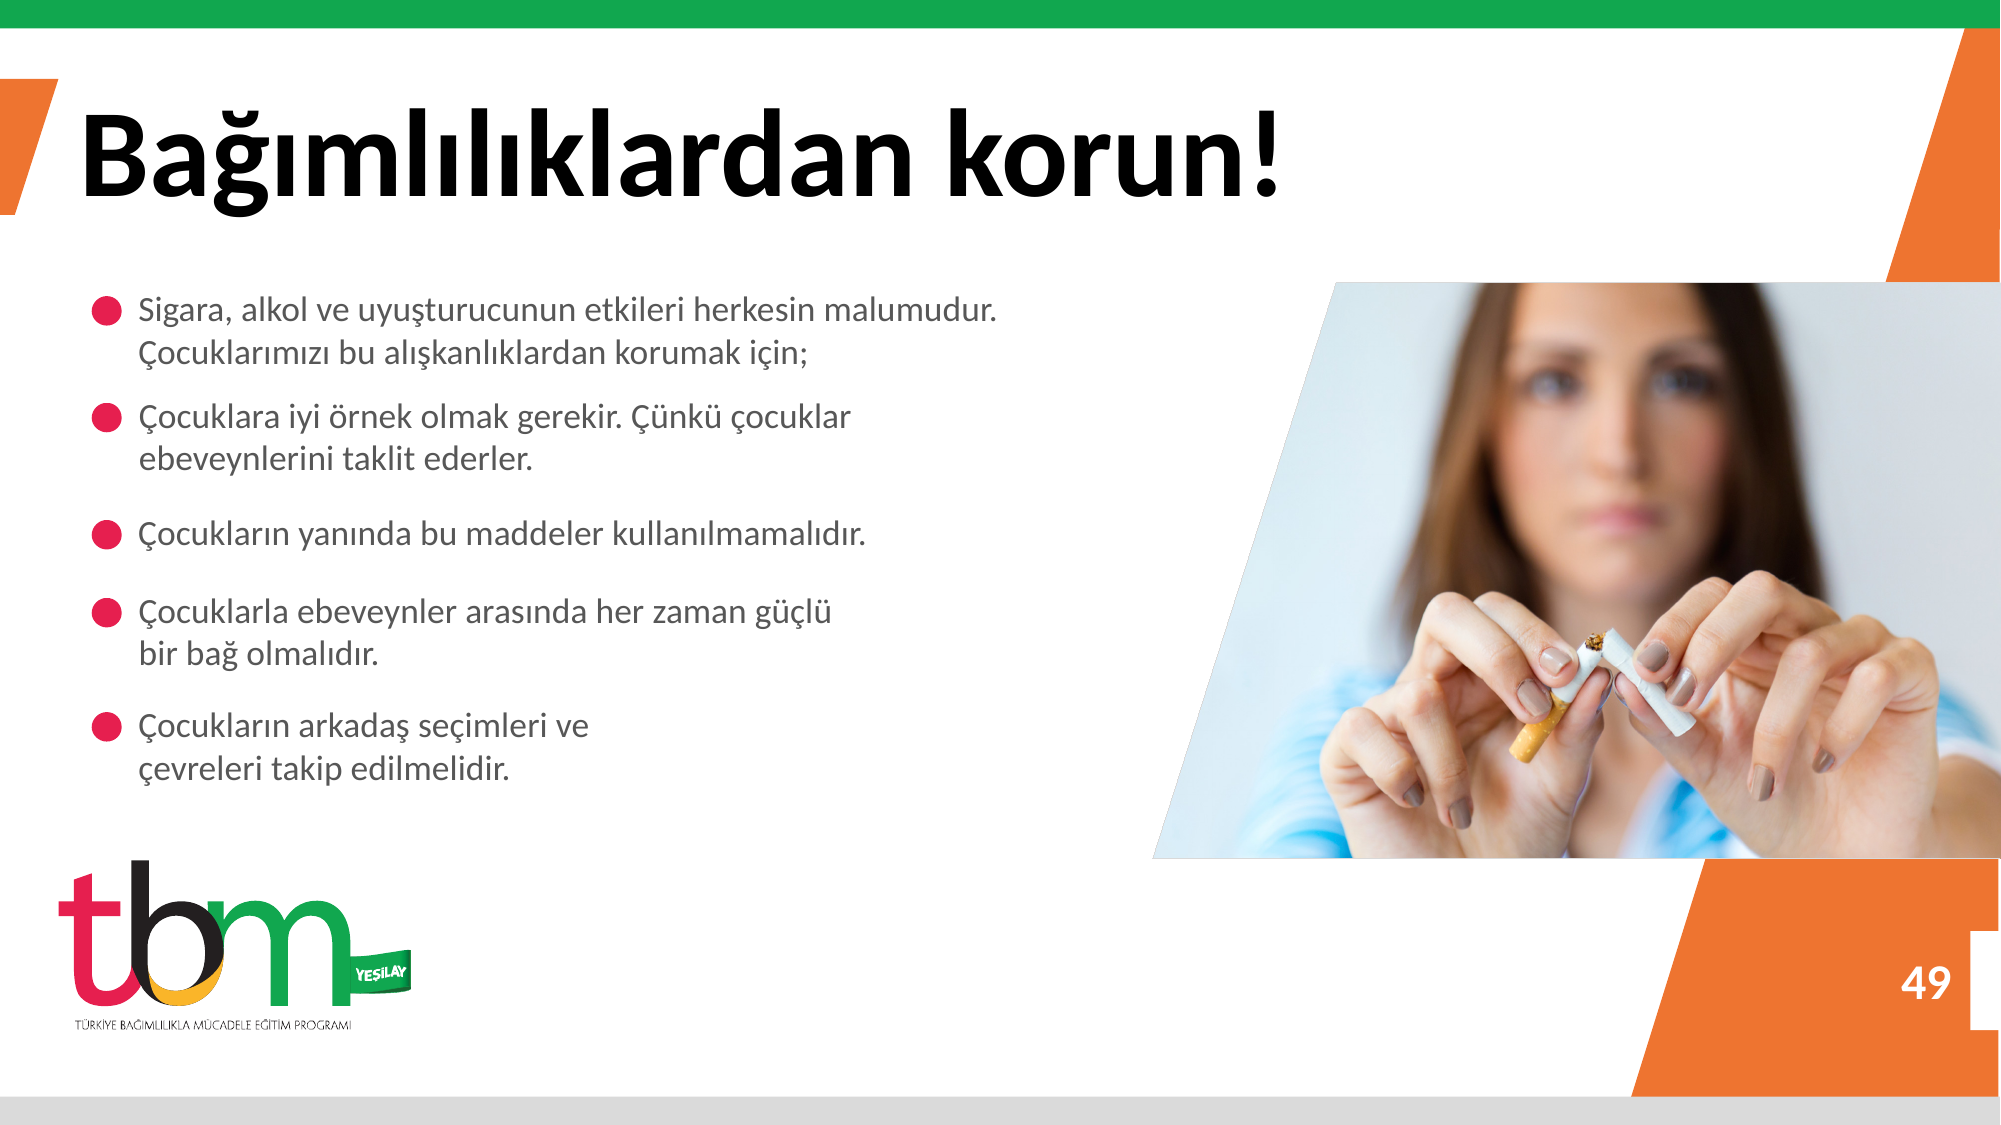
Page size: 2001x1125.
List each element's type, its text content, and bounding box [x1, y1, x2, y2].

text_box [1884, 29, 2000, 282]
text_box [1152, 282, 2000, 859]
text_box Bağımlılıklardan korun! [64, 63, 1304, 229]
text_box [0, 78, 59, 215]
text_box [90, 278, 1024, 380]
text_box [90, 502, 885, 561]
text_box [1630, 1031, 2000, 1096]
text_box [90, 694, 614, 796]
text_box [0, 1096, 2000, 1125]
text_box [90, 385, 878, 487]
text_box [0, 0, 2000, 29]
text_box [58, 860, 2000, 1031]
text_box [90, 580, 858, 682]
